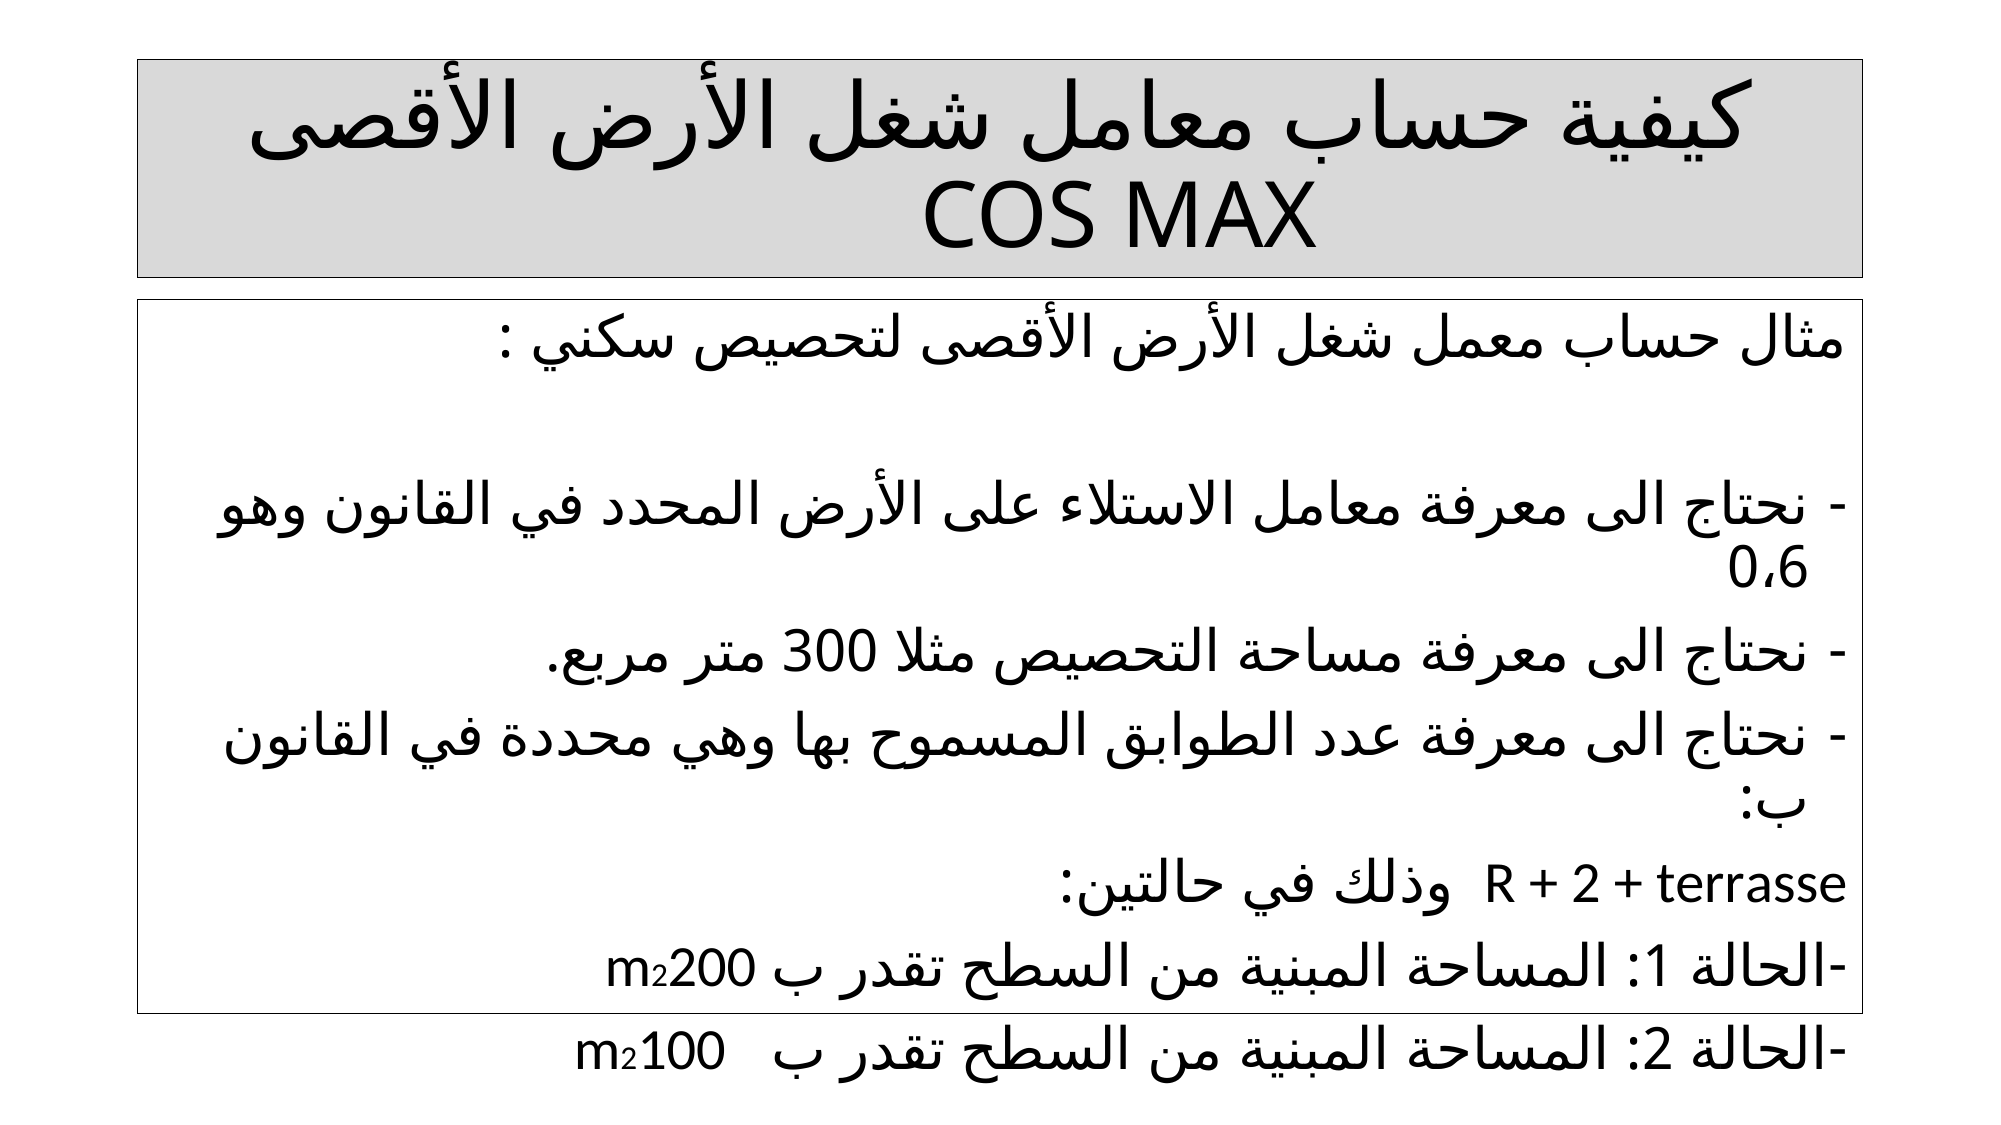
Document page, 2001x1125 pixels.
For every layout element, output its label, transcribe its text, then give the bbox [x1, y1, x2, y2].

title كيفية حساب معامل شغل الأرض الأقصى COS MAX [137, 59, 1863, 278]
list مثال حساب معمل شغل الأرض الأقصى لتحصيص سكني : نحتاج الى معرفة معامل الاستلاء على الأرض المحدد في القانون وهو 0،6 نحتاج الى معرفة مساحة التحصيص مثلا 300 متر مربع. نحتاج الى معرفة عدد الطوابق المسموح بها وهي محددة في القانون ب: R + 2 + terrasse وذلك في حالتين: الحالة 1: المساحة المبنية من السطح تقدر ب m2200 الحالة 2: المساحة المبنية من السطح تقدر ب m2100 [137, 299, 1863, 1014]
